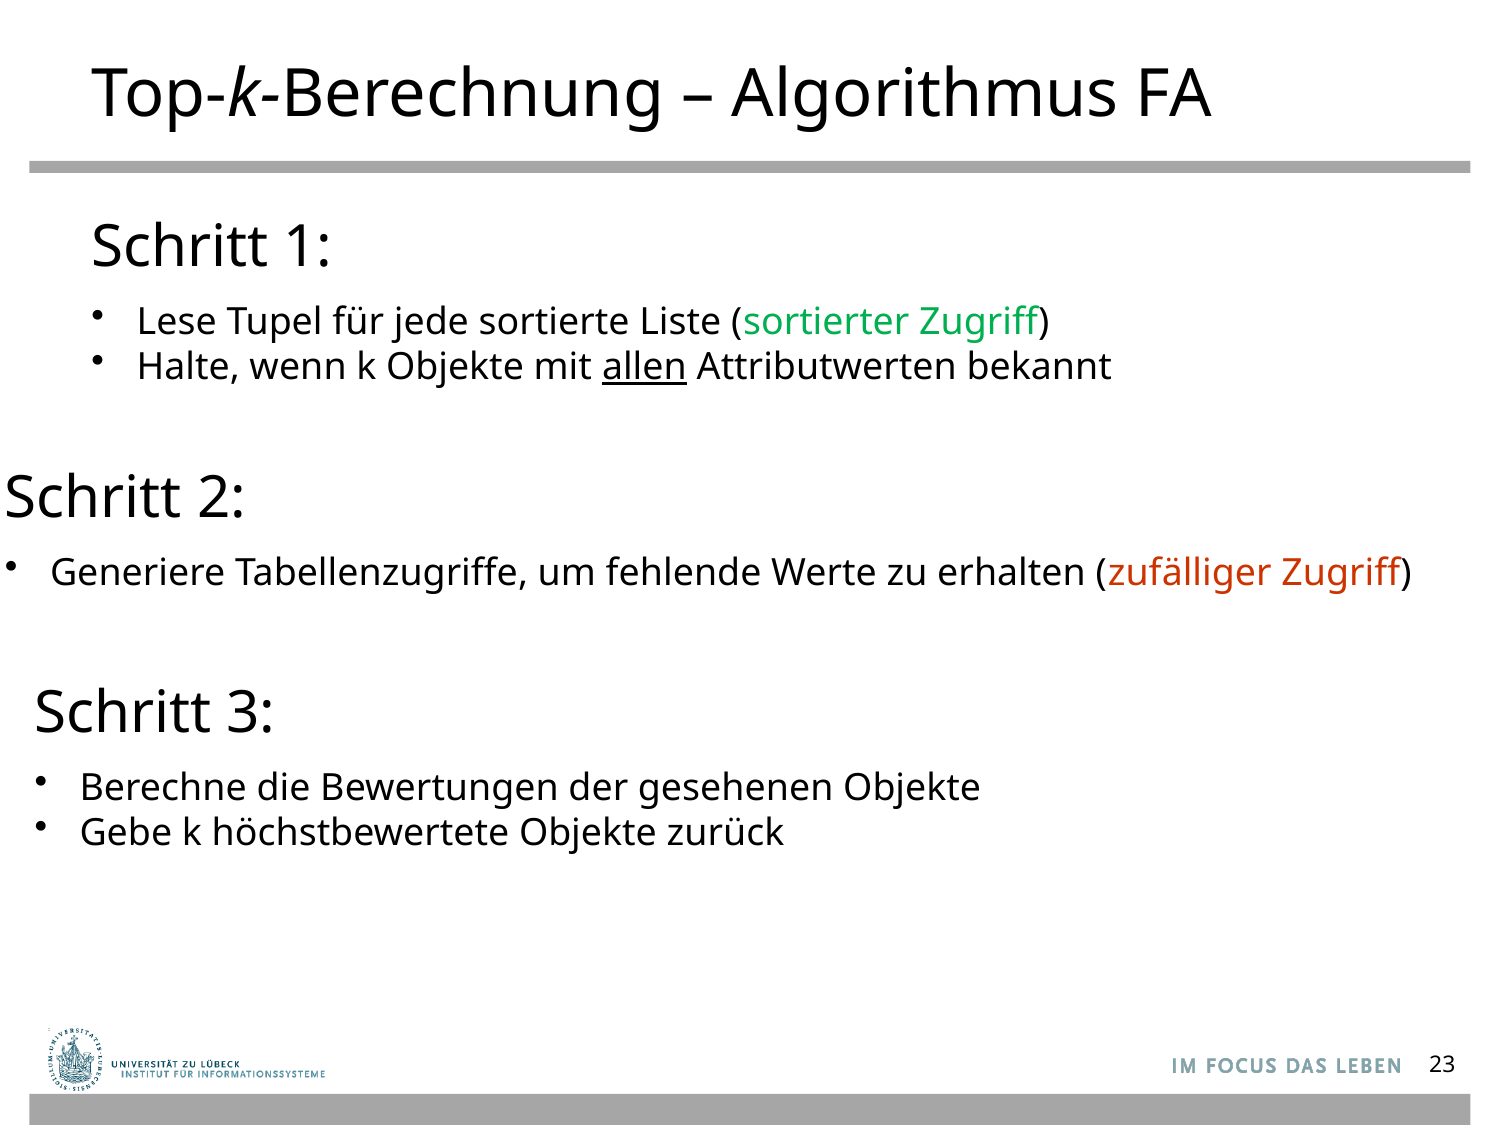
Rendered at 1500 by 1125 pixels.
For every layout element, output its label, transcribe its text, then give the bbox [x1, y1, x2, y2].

text_box Schritt 3: Berechne die Bewertungen der gesehenen Objekte Gebe k höchstbewertete Objekte zurück [19, 666, 997, 861]
slide_number 23 [1438, 1050, 1471, 1083]
title Top-k-Berechnung – Algorithmus FA [76, 42, 1427, 126]
text_box Schritt 1: Lese Tupel für jede sortierte Liste (sortierter Zugriff) Halte, wenn k Objekte mit allen Attributwerten bekannt [76, 200, 1193, 440]
text_box Schritt 2: Generiere Tabellenzugriffe, um fehlende Werte zu erhalten (zufälliger Zugriff) [0, 452, 1428, 601]
list [50, 862, 1438, 1125]
